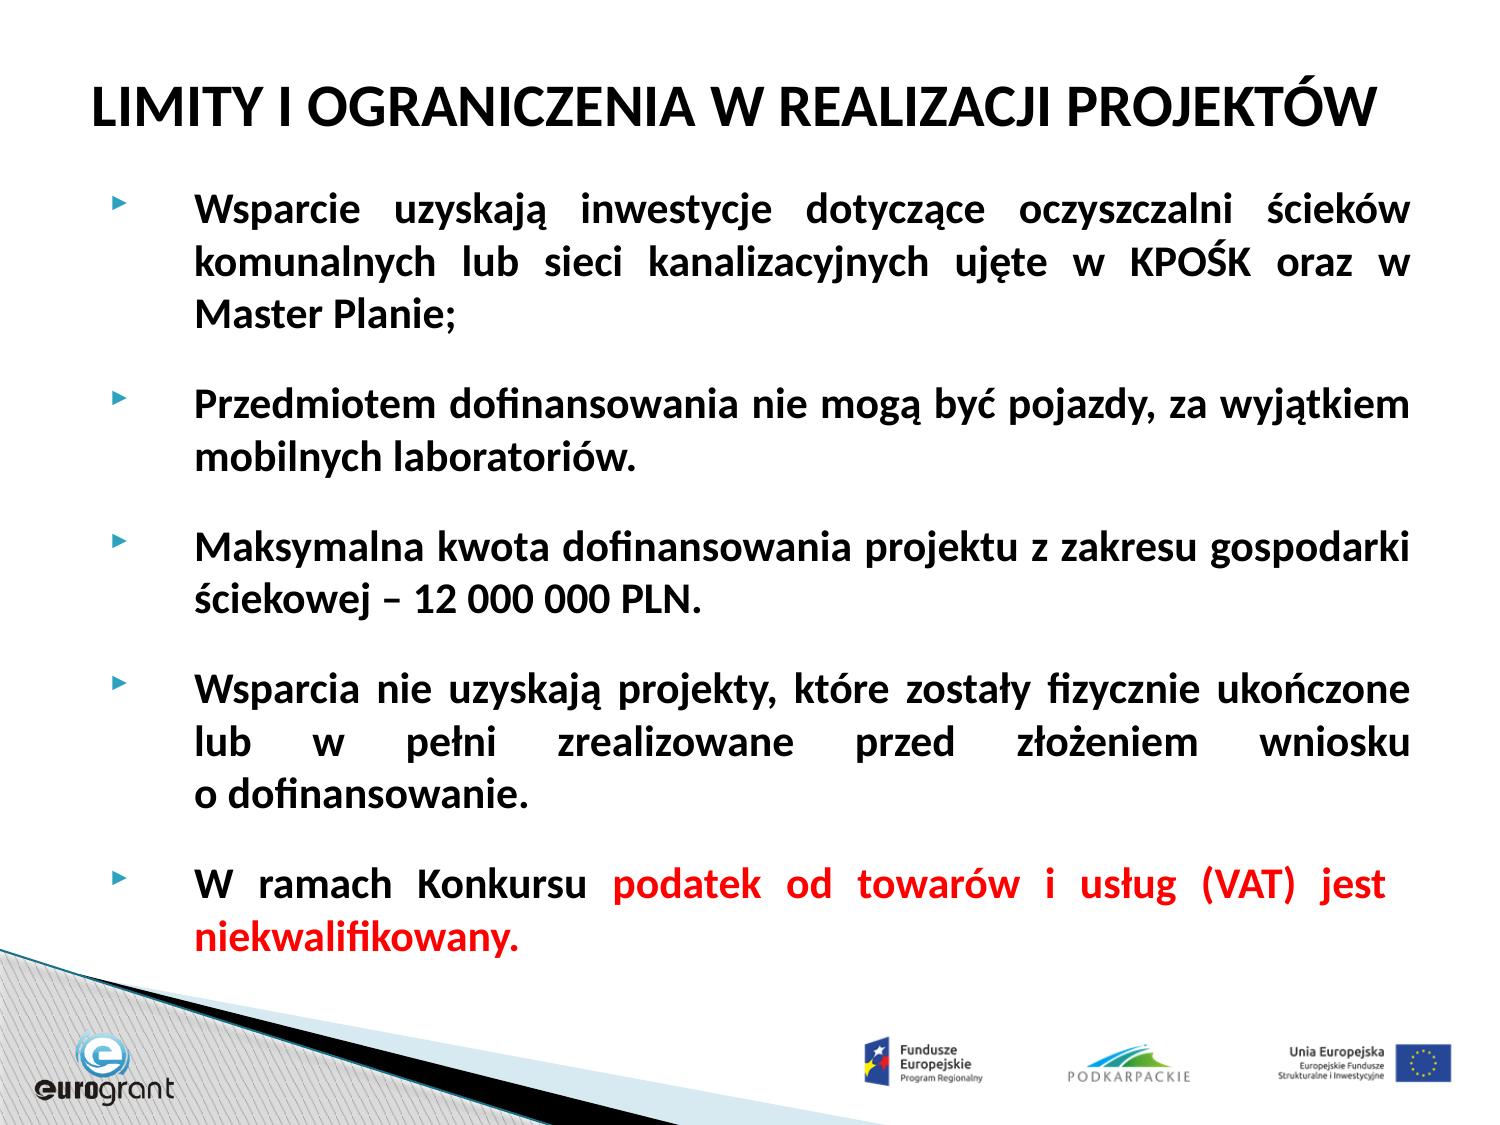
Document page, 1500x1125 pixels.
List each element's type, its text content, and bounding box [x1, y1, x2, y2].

title LIMITY I OGRANICZENIA W REALIZACJI PROJEKTÓW [76, 42, 1427, 161]
picture [23, 1023, 184, 1112]
list Wsparcie uzyskają inwestycje dotyczące oczyszczalni ścieków komunalnych lub sieci kanalizacyjnych ujęte w KPOŚK oraz w Master Planie; Przedmiotem dofinansowania nie mogą być pojazdy, za wyjątkiem mobilnych laboratoriów. Maksymalna kwota dofinansowania projektu z zakresu gospodarki ściekowej – 12 000 000 PLN. Wsparcia nie uzyskają projekty, które zostały fizycznie ukończone lub w pełni zrealizowane przed złożeniem wniosku o dofinansowanie. W ramach Konkursu podatek od towarów i usług (VAT) jest niekwalifikowany. [76, 172, 1428, 987]
picture [844, 1022, 1471, 1106]
